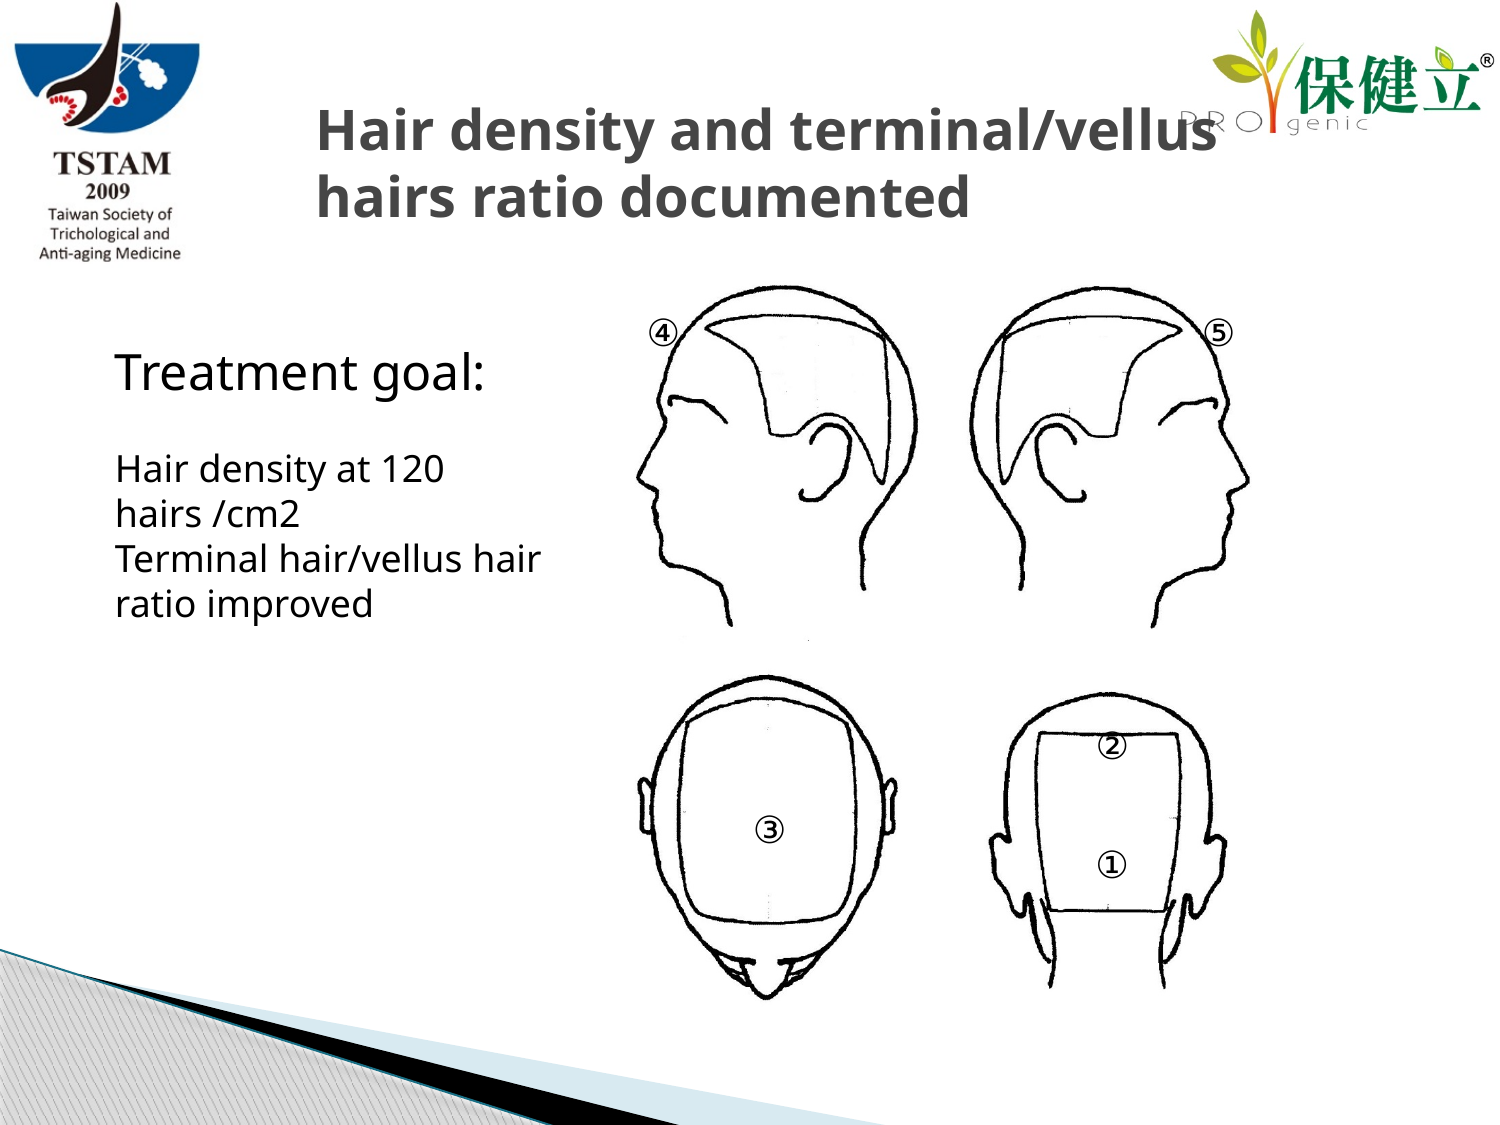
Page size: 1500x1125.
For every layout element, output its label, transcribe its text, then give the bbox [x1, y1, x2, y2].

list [612, 264, 1259, 1008]
text_box Treatment goal: Hair density at 120 hairs /cm2 Terminal hair/vellus hair ratio improved [100, 332, 585, 633]
title Hair density and terminal/vellus hairs ratio documented [301, 67, 1247, 256]
picture [1169, 0, 1500, 142]
picture [0, 0, 211, 268]
